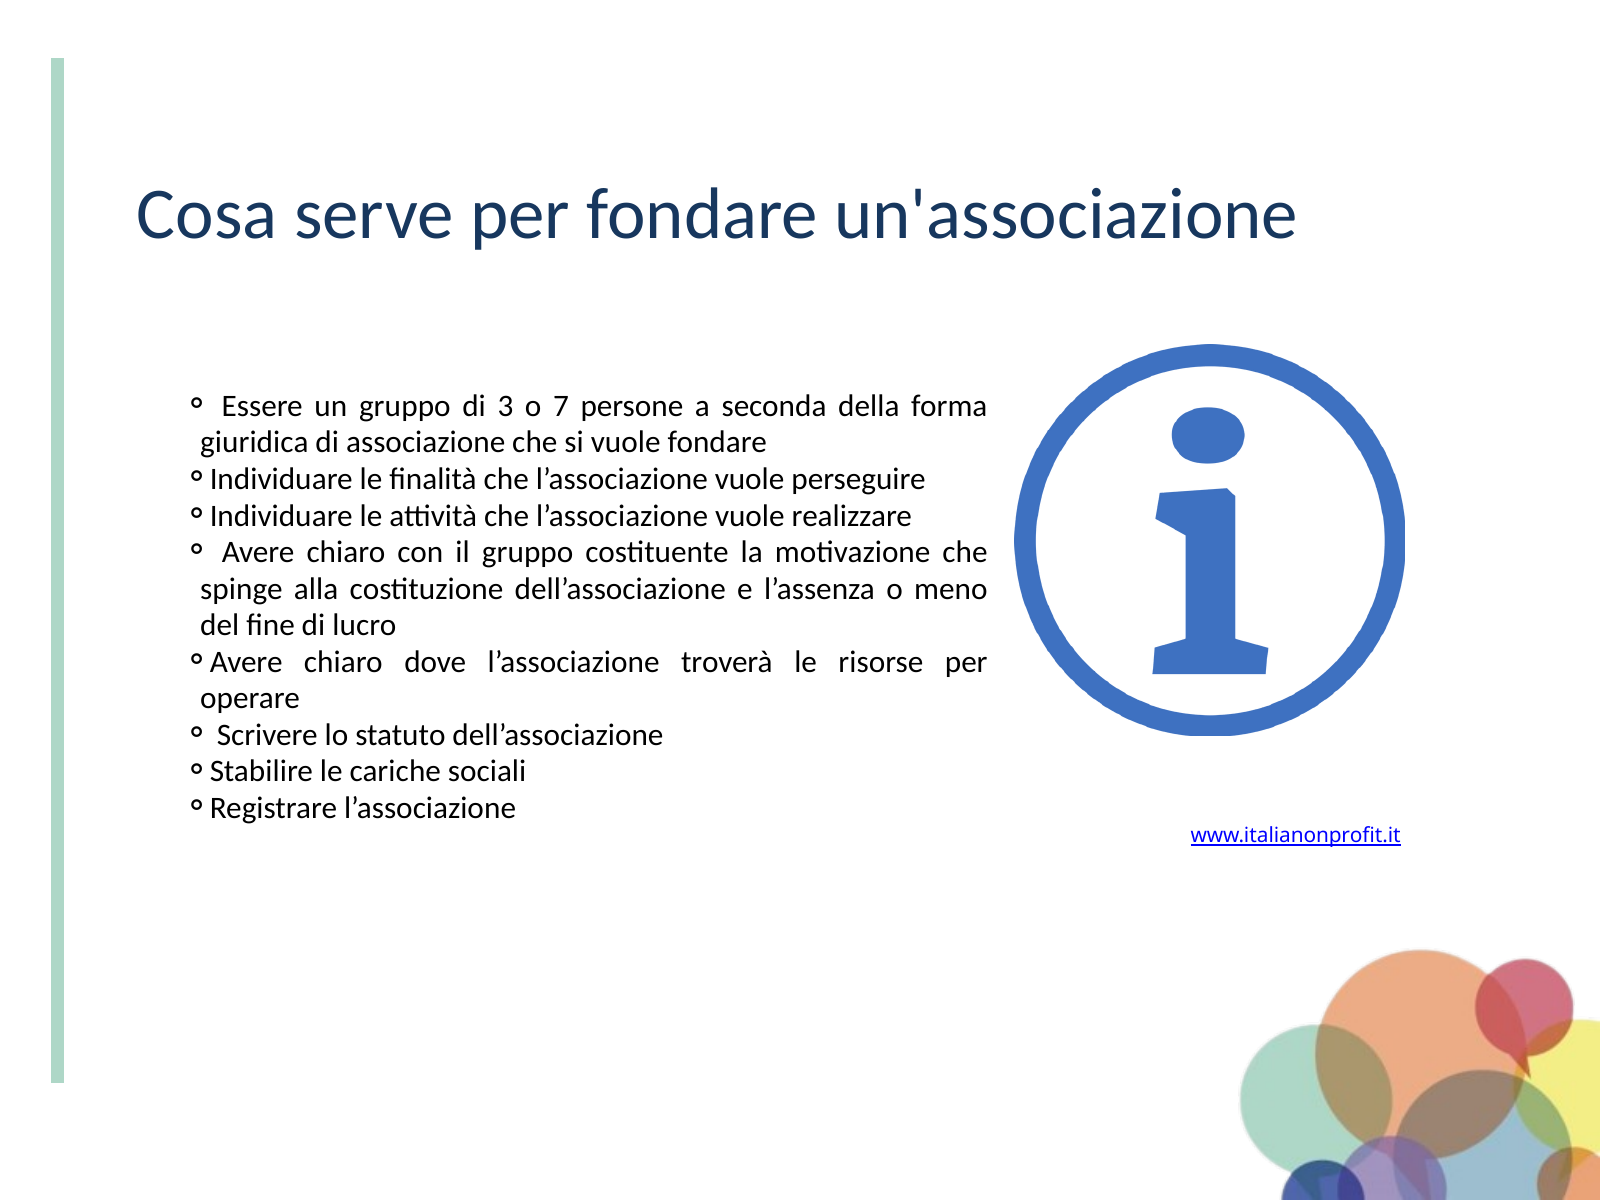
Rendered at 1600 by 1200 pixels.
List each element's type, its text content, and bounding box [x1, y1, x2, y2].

picture [1013, 344, 1406, 736]
picture [1099, 932, 1600, 1200]
text_box www.italianonprofit.it [1190, 820, 1445, 880]
text_box Cosa serve per fondare un'associazione [111, 165, 1324, 254]
text_box Essere un gruppo di 3 o 7 persone a seconda della forma giuridica di associazione che si vuole fondare Individuare le finalità che l’associazione vuole perseguire Individuare le attività che l’associazione vuole realizzare Avere chiaro con il gruppo costituente la motivazione che spinge alla costituzione dell’associazione e l’assenza o meno del fine di lucro Avere chiaro dove l’associazione troverà le risorse per operare Scrivere lo statuto dell’associazione Stabilire le cariche sociali Registrare l’associazione [150, 385, 989, 862]
